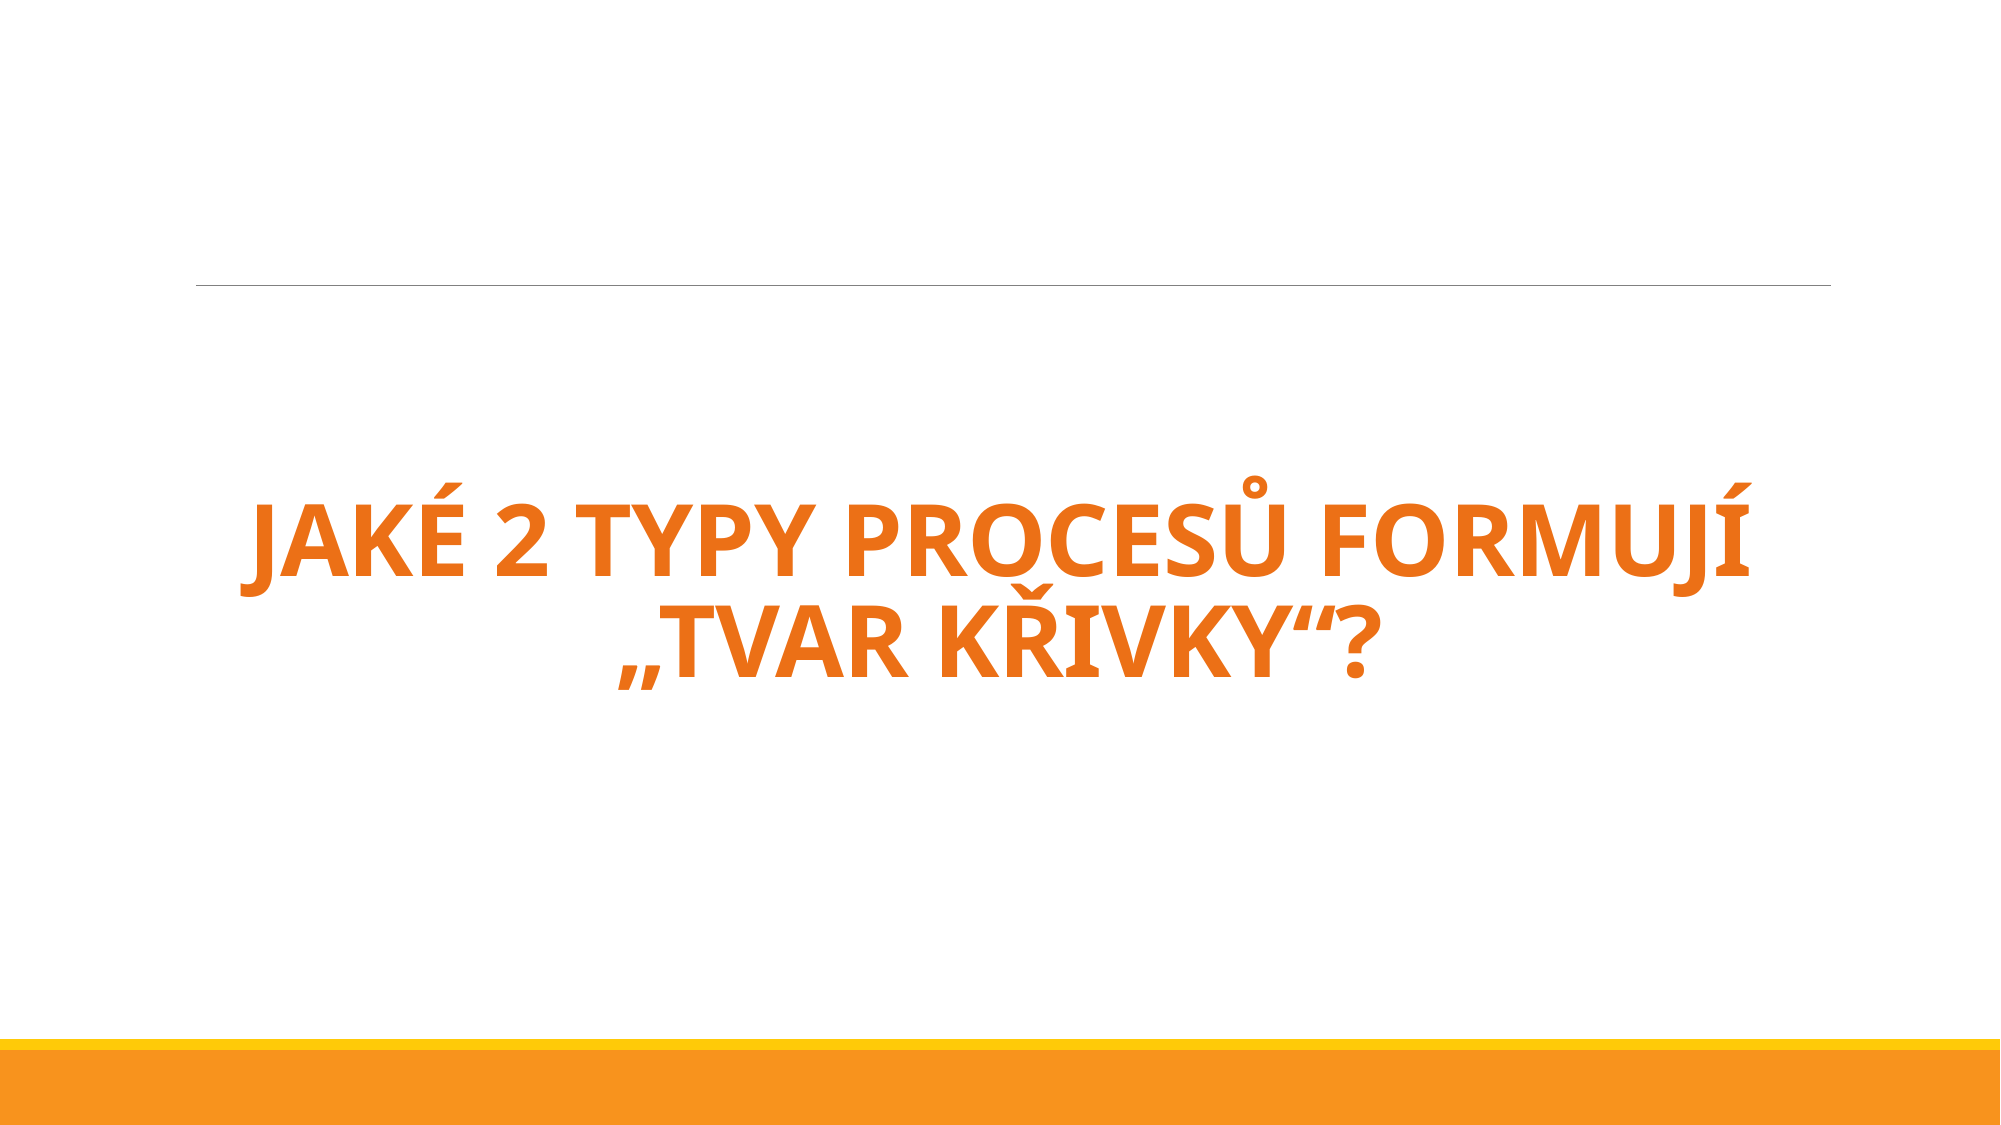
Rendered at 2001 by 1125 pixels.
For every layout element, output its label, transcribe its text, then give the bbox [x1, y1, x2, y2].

title JAKÉ 2 TYPY PROCESŮ FORMUJÍ „TVAR KŘIVKY“? [174, 468, 1825, 706]
